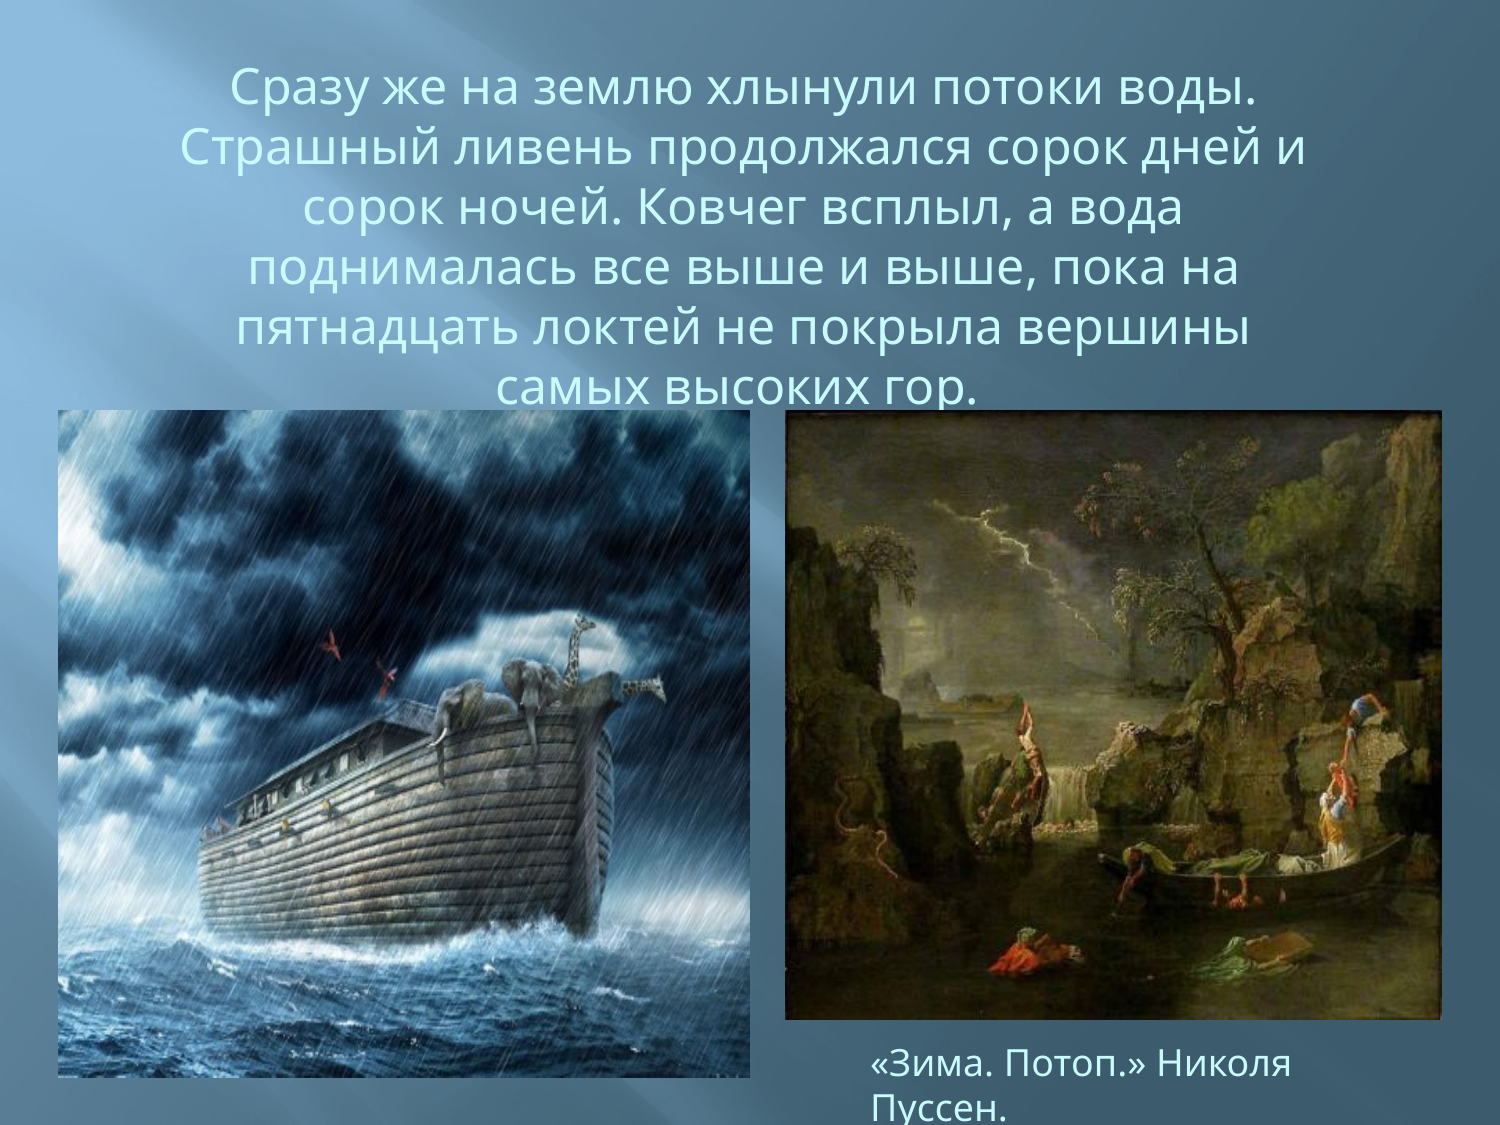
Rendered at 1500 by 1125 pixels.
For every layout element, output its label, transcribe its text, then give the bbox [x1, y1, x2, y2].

text_box «Зима. Потоп.» Николя Пуссен. [855, 1063, 1407, 1125]
picture [784, 409, 1442, 1020]
text_box Сразу же на землю хлынули потоки воды. Страшный ливень продолжался сорок дней и сорок ночей. Ковчег всплыл, а вода поднималась все выше и выше, пока на пятнадцать локтей не покрыла вершины самых высоких гор. [140, 46, 1348, 422]
picture [58, 409, 751, 1079]
